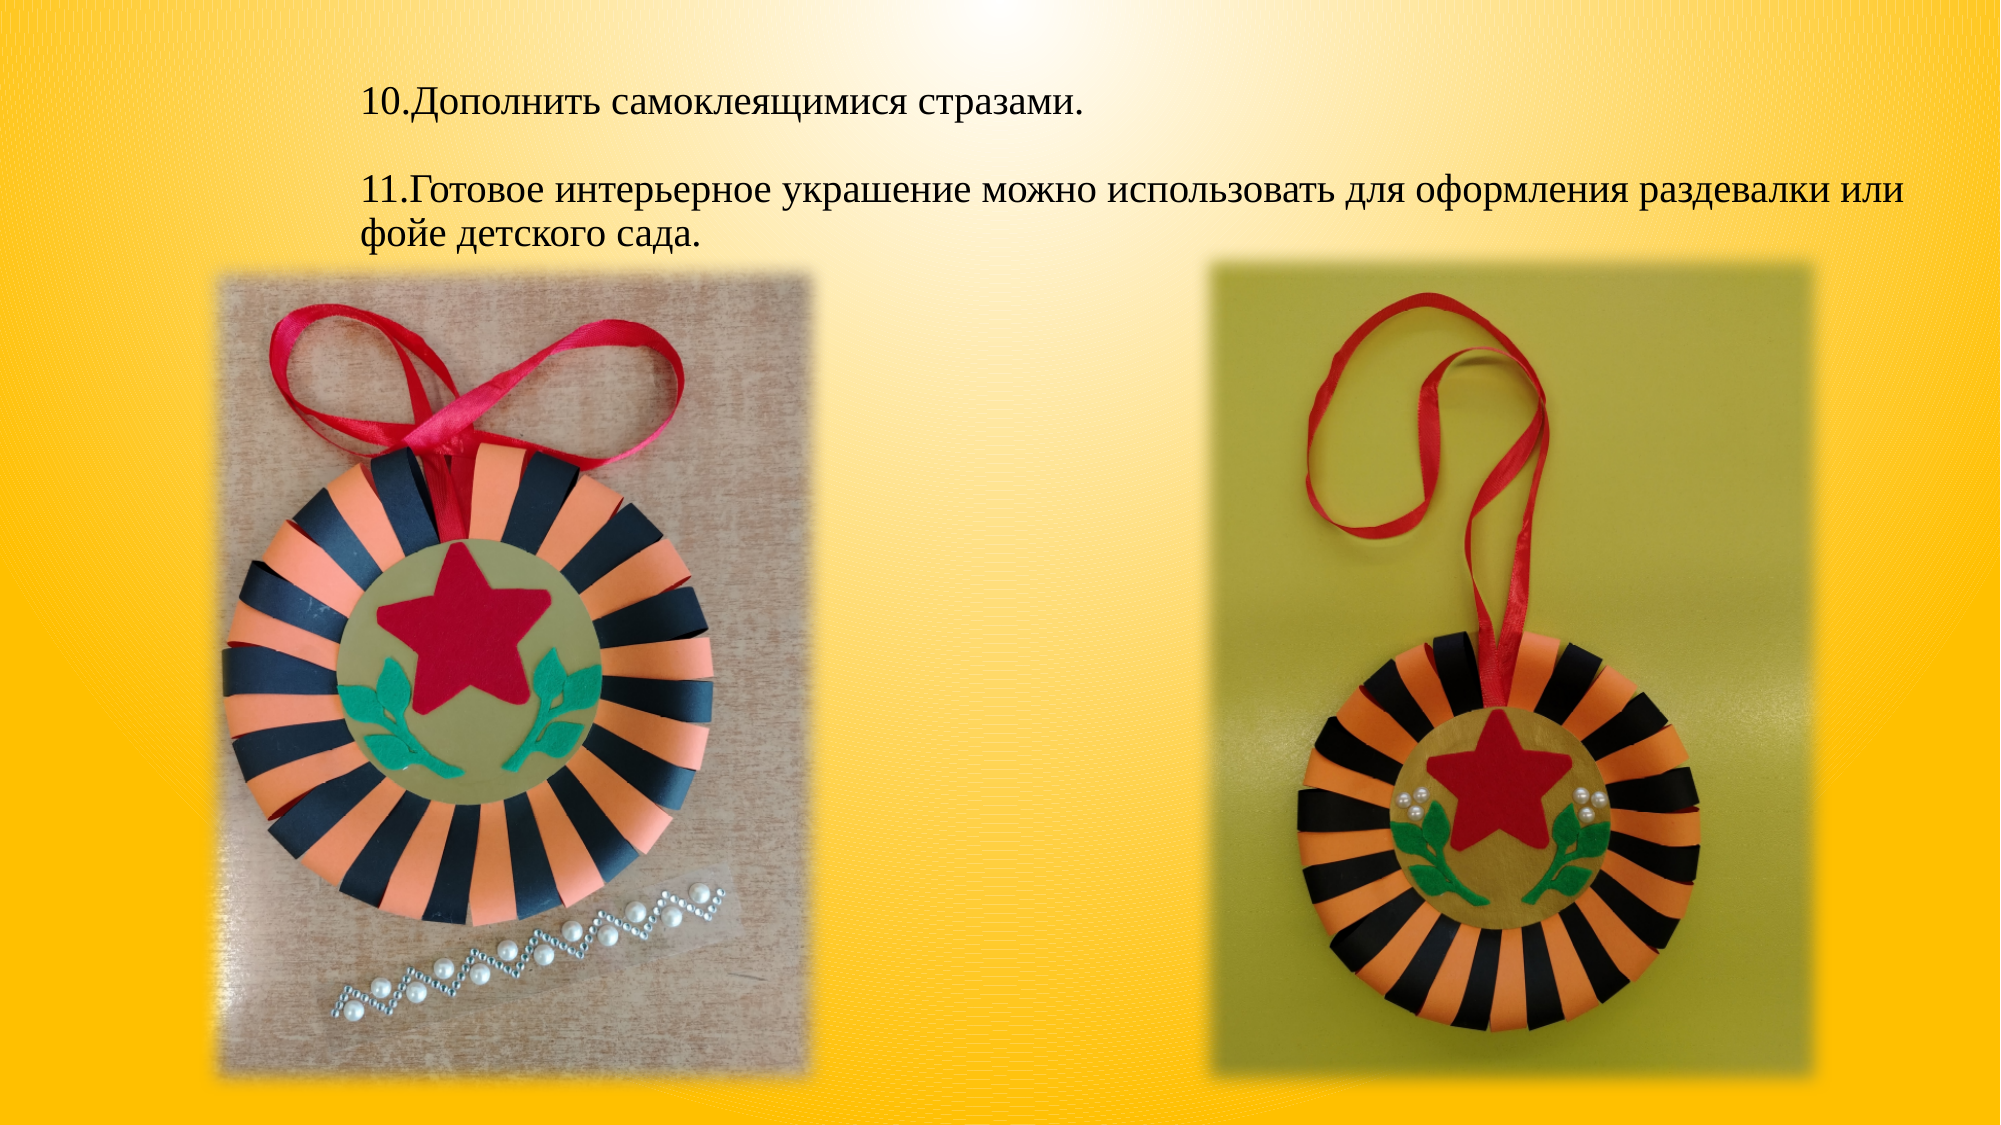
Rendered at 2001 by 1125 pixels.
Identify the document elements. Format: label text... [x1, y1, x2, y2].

picture [1192, 244, 1832, 1096]
picture [199, 256, 829, 1096]
title 10.Дополнить самоклеящимися стразами. 11.Готовое интерьерное украшение можно использовать для оформления раздевалки или фойе детского сада. [345, 71, 1974, 263]
